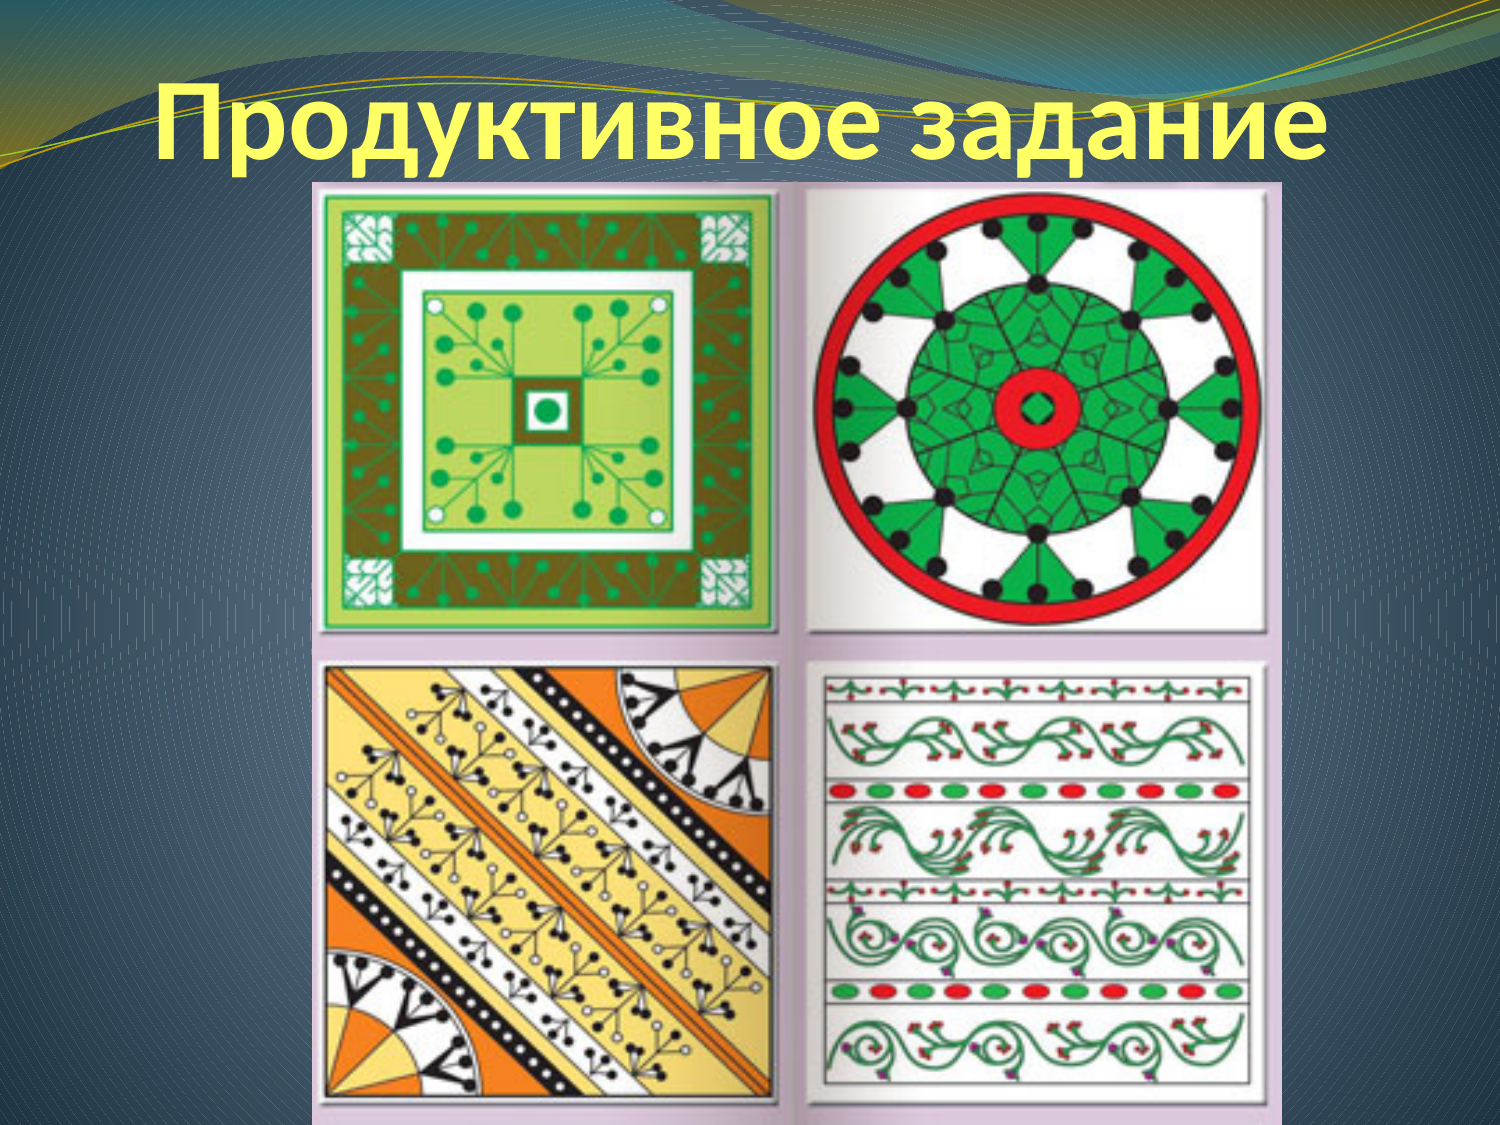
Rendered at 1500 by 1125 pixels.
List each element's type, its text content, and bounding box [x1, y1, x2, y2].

picture [312, 182, 1282, 1125]
text_box Продуктивное задание [86, 30, 1424, 183]
